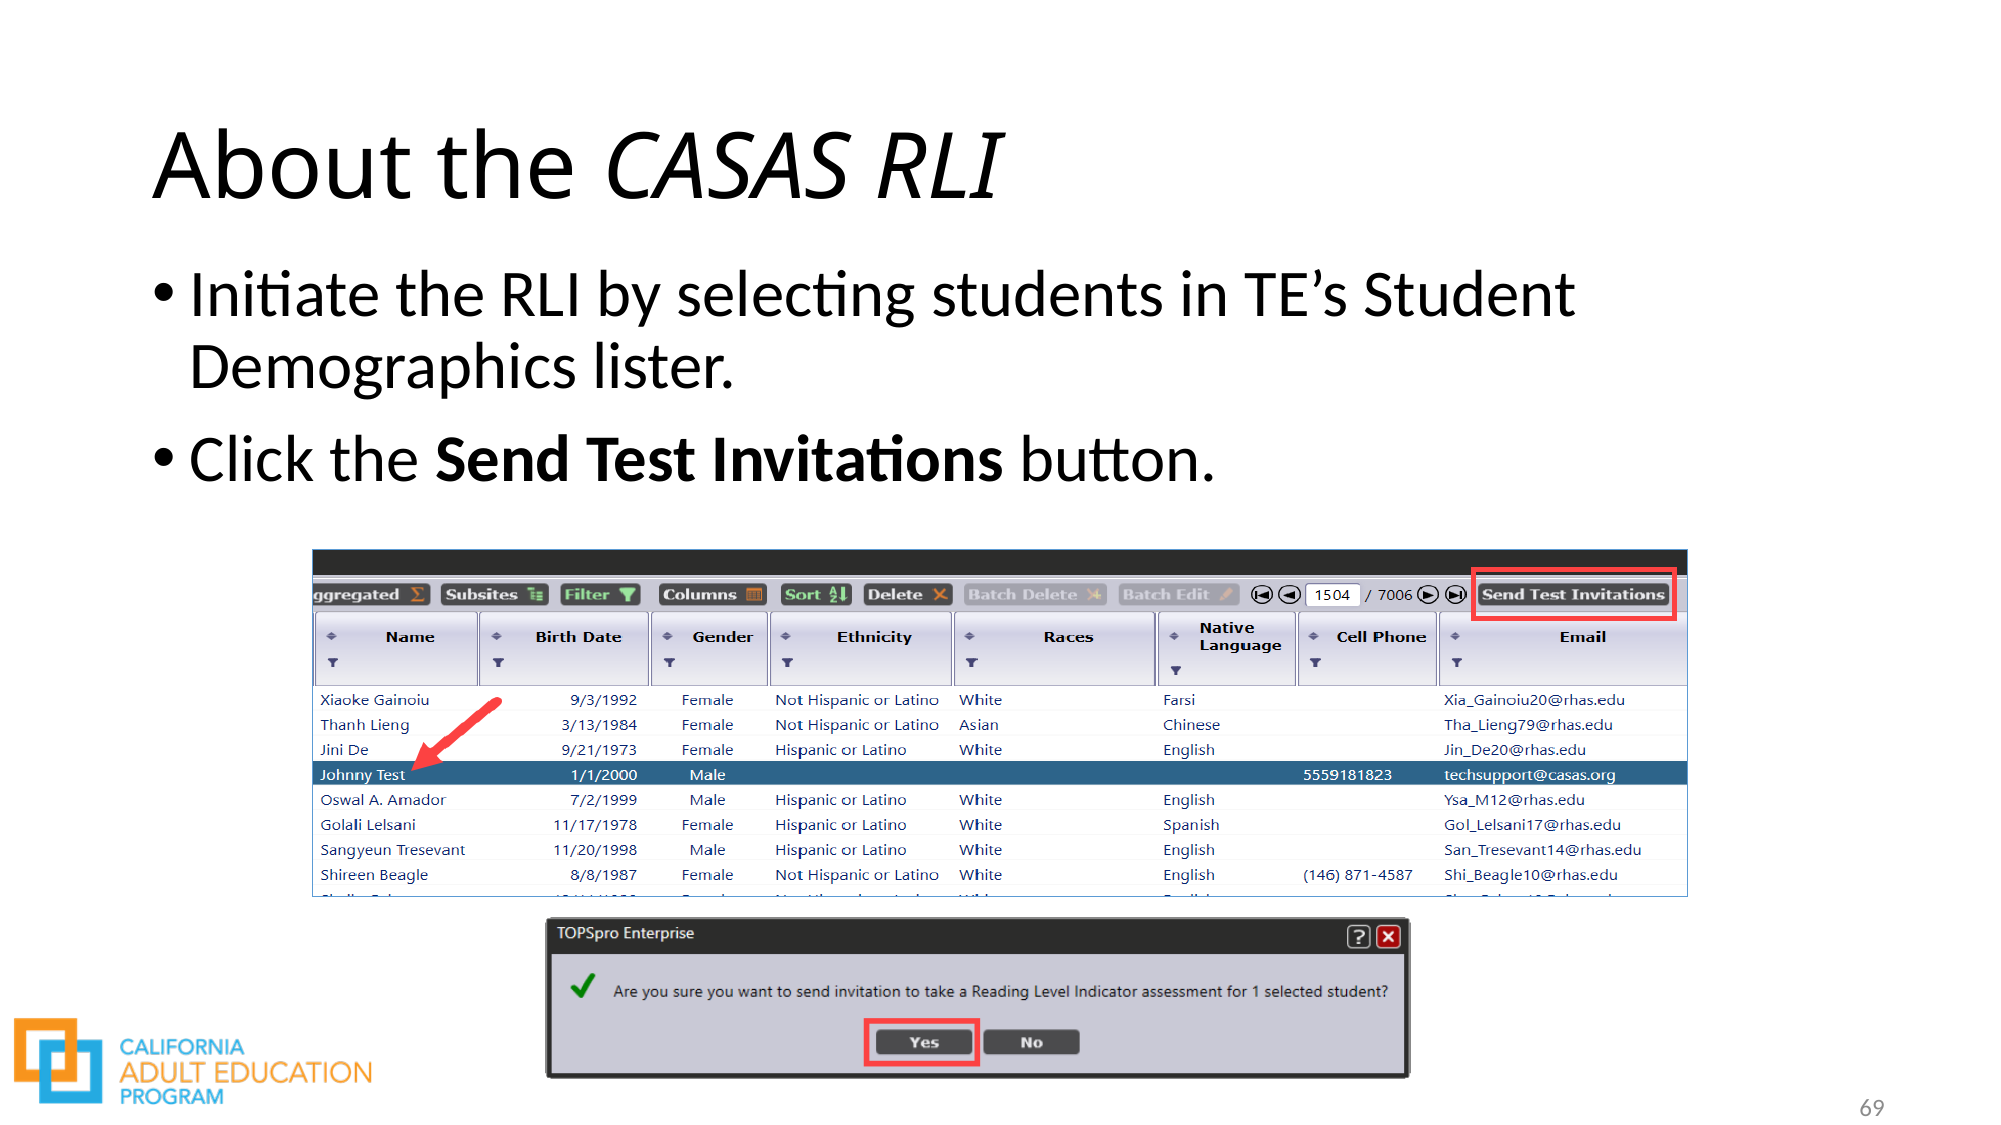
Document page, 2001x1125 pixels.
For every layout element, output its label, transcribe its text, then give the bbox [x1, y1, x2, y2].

title About the CASAS RLI [137, 59, 1863, 278]
slide_number 69 [1733, 1087, 1900, 1125]
list Initiate the RLI by selecting students in TE’s Student Demographics lister. Click the Send Test Invitations button. [137, 251, 1654, 550]
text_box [312, 549, 1688, 1080]
picture [13, 1016, 373, 1107]
